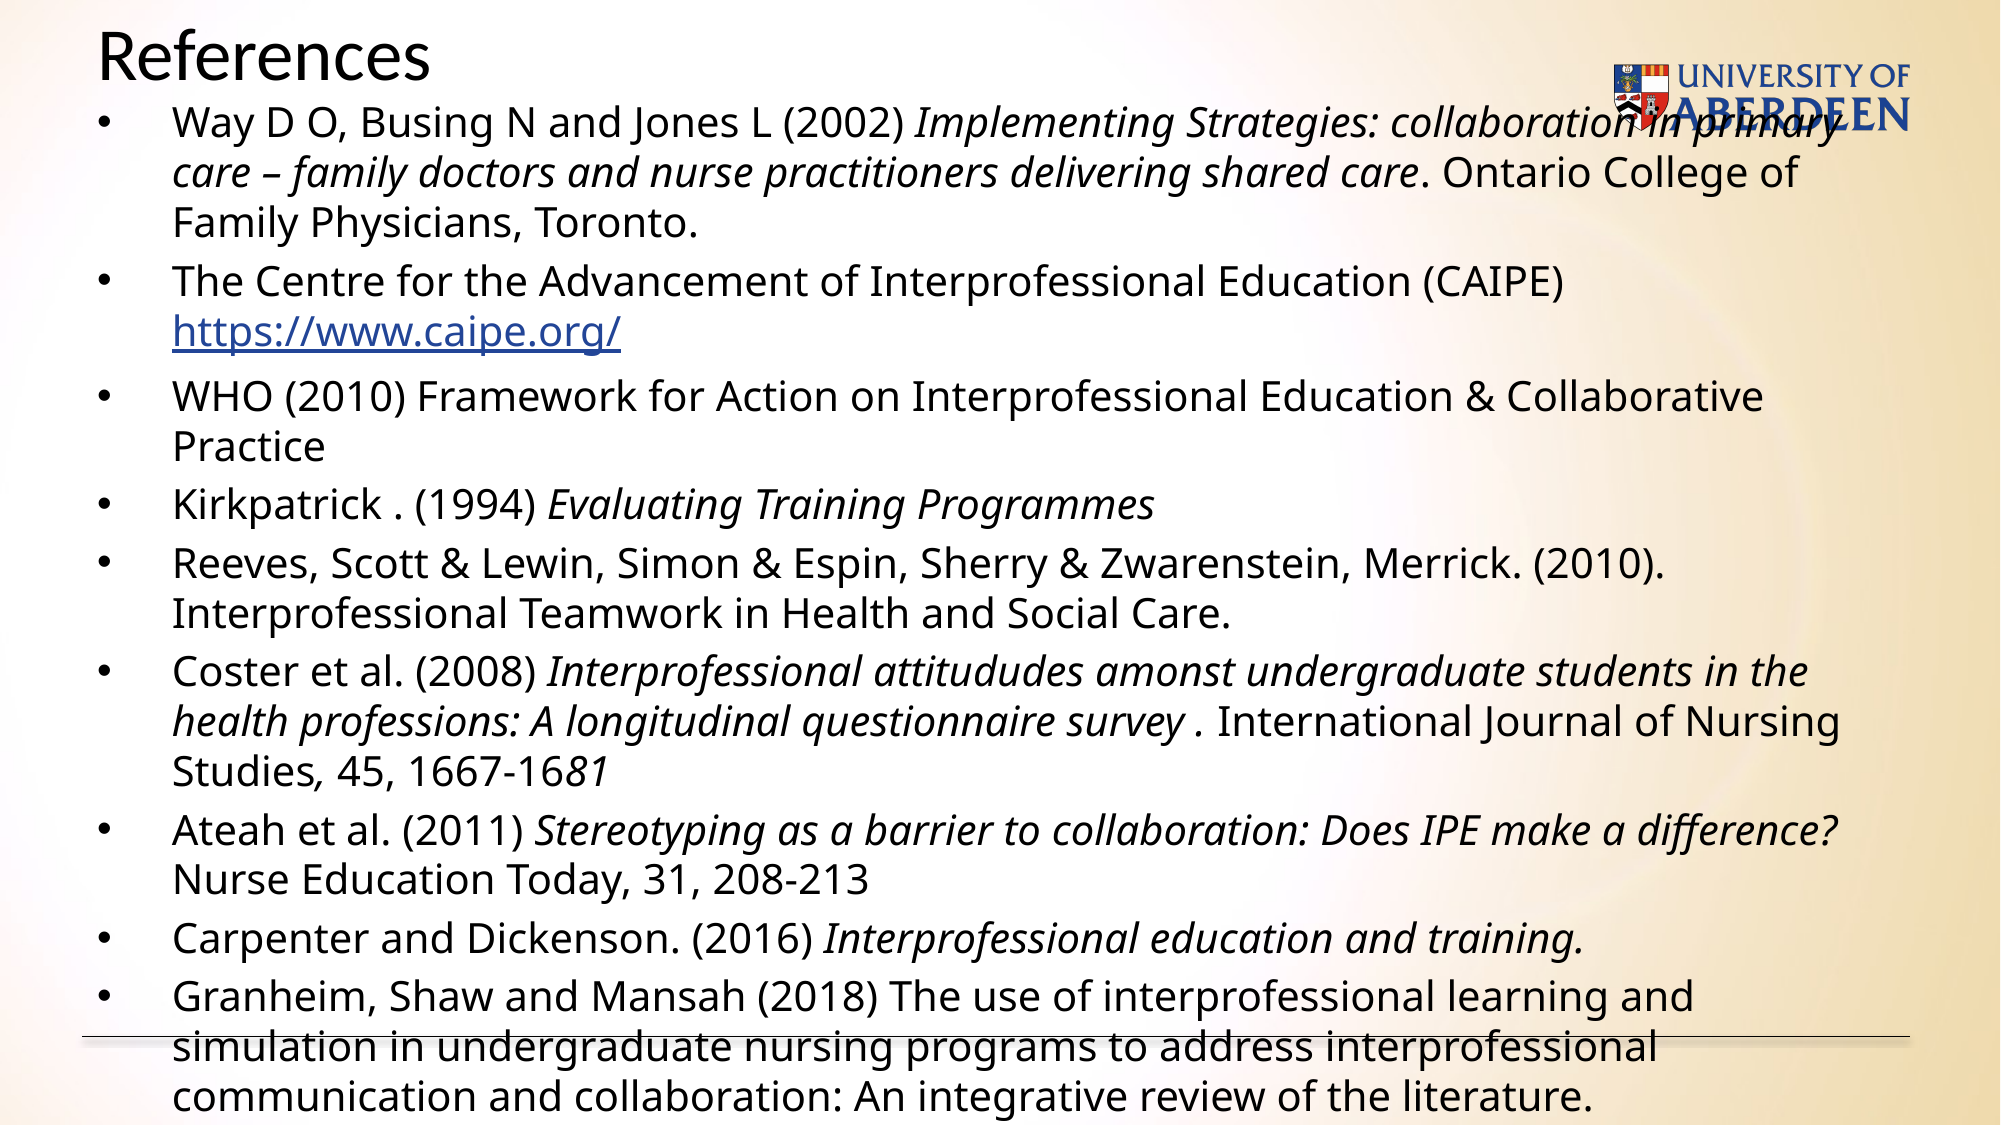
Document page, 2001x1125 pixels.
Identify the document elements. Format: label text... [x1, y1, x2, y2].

picture [0, 0, 2001, 1125]
list Way D O, Busing N and Jones L (2002) Implementing Strategies: collaboration in primary care – family doctors and nurse practitioners delivering shared care. Ontario College of Family Physicians, Toronto. The Centre for the Advancement of Interprofessional Education (CAIPE) https://www.caipe.org/ WHO (2010) Framework for Action on Interprofessional Education & Collaborative Practice Kirkpatrick . (1994) Evaluating Training Programmes Reeves, Scott & Lewin, Simon & Espin, Sherry & Zwarenstein, Merrick. (2010). Interprofessional Teamwork in Health and Social Care. Coster et al. (2008) Interprofessional attitududes amonst undergraduate students in the health professions: A longitudinal questionnaire survey . International Journal of Nursing Studies, 45, 1667-1681 Ateah et al. (2011) Stereotyping as a barrier to collaboration: Does IPE make a difference? Nurse Education Today, 31, 208-213 Carpenter and Dickenson. (2016) Interprofessional education and training. Granheim, Shaw and Mansah (2018) The use of interprofessional learning and simulation in undergraduate nursing programs to address interprofessional communication and collaboration: An integrative review of the literature. [82, 88, 1910, 1037]
title References [82, 42, 1487, 88]
